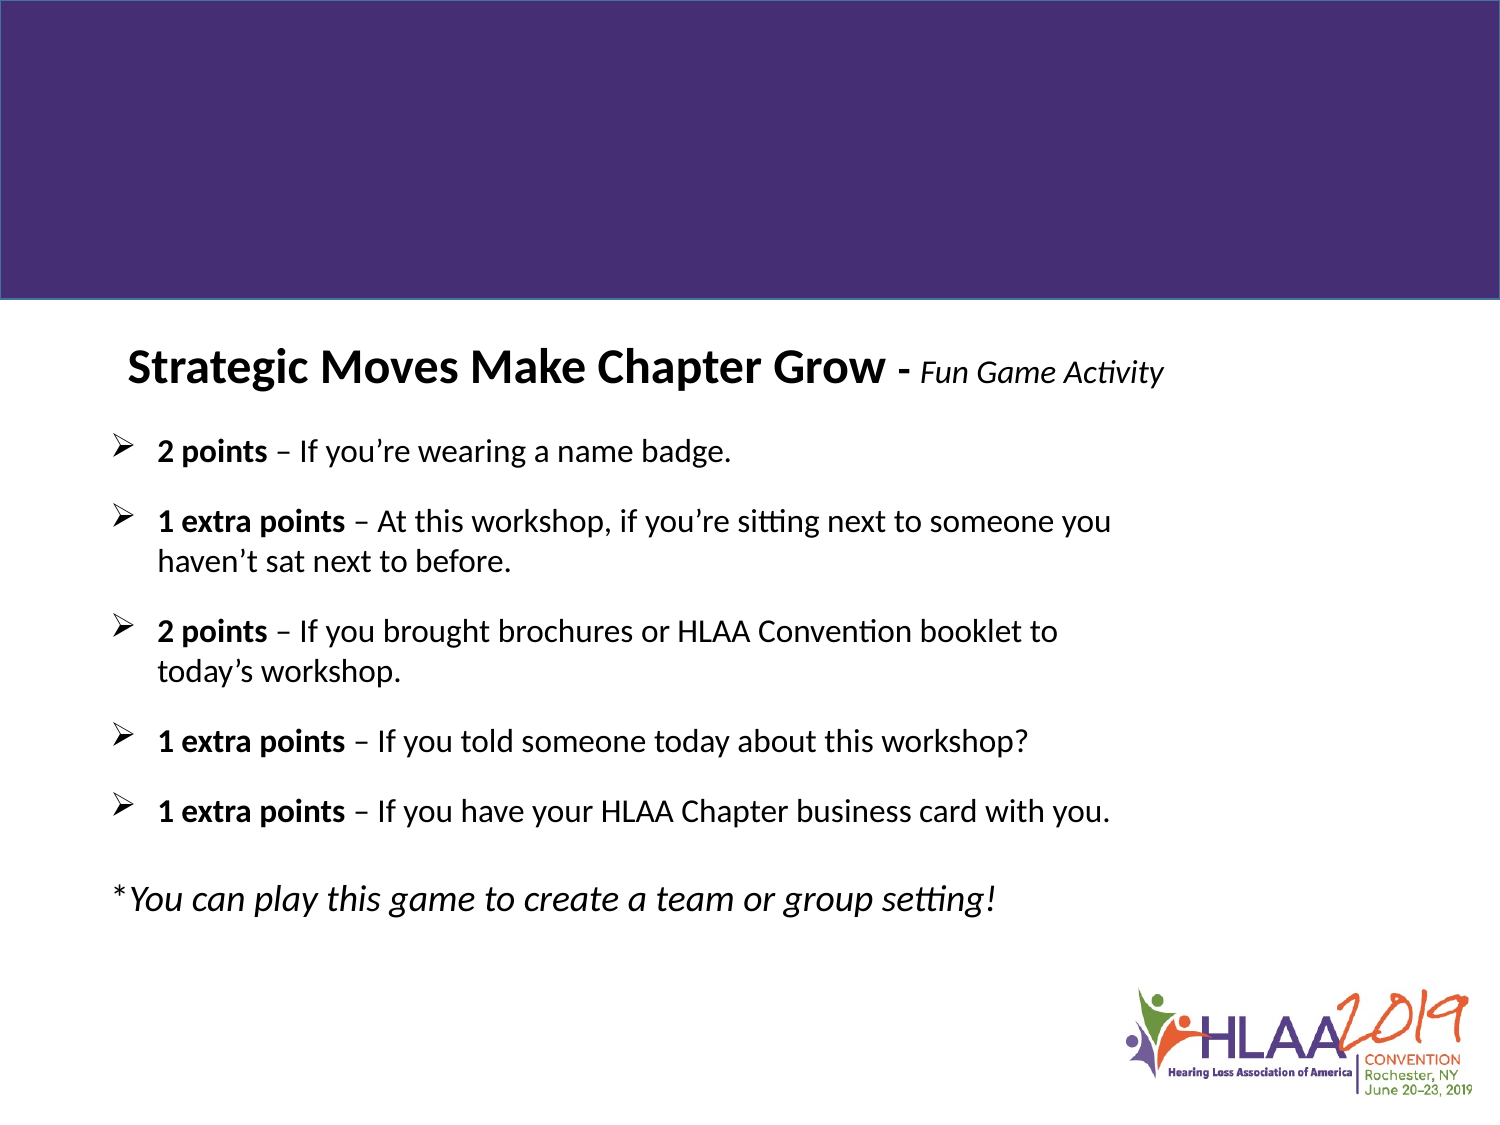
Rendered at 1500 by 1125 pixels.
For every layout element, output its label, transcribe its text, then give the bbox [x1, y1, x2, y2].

picture [1126, 987, 1472, 1097]
text_box 2 points – If you’re wearing a name badge. 1 extra points – At this workshop, if you’re sitting next to someone you haven’t sat next to before. 2 points – If you brought brochures or HLAA Convention booklet to today’s workshop. 1 extra points – If you told someone today about this workshop? 1 extra points – If you have your HLAA Chapter business card with you. *You can play this game to create a team or group setting! [95, 422, 1159, 972]
text_box Strategic Moves Make Chapter Grow - Fun Game Activity [112, 326, 1200, 402]
